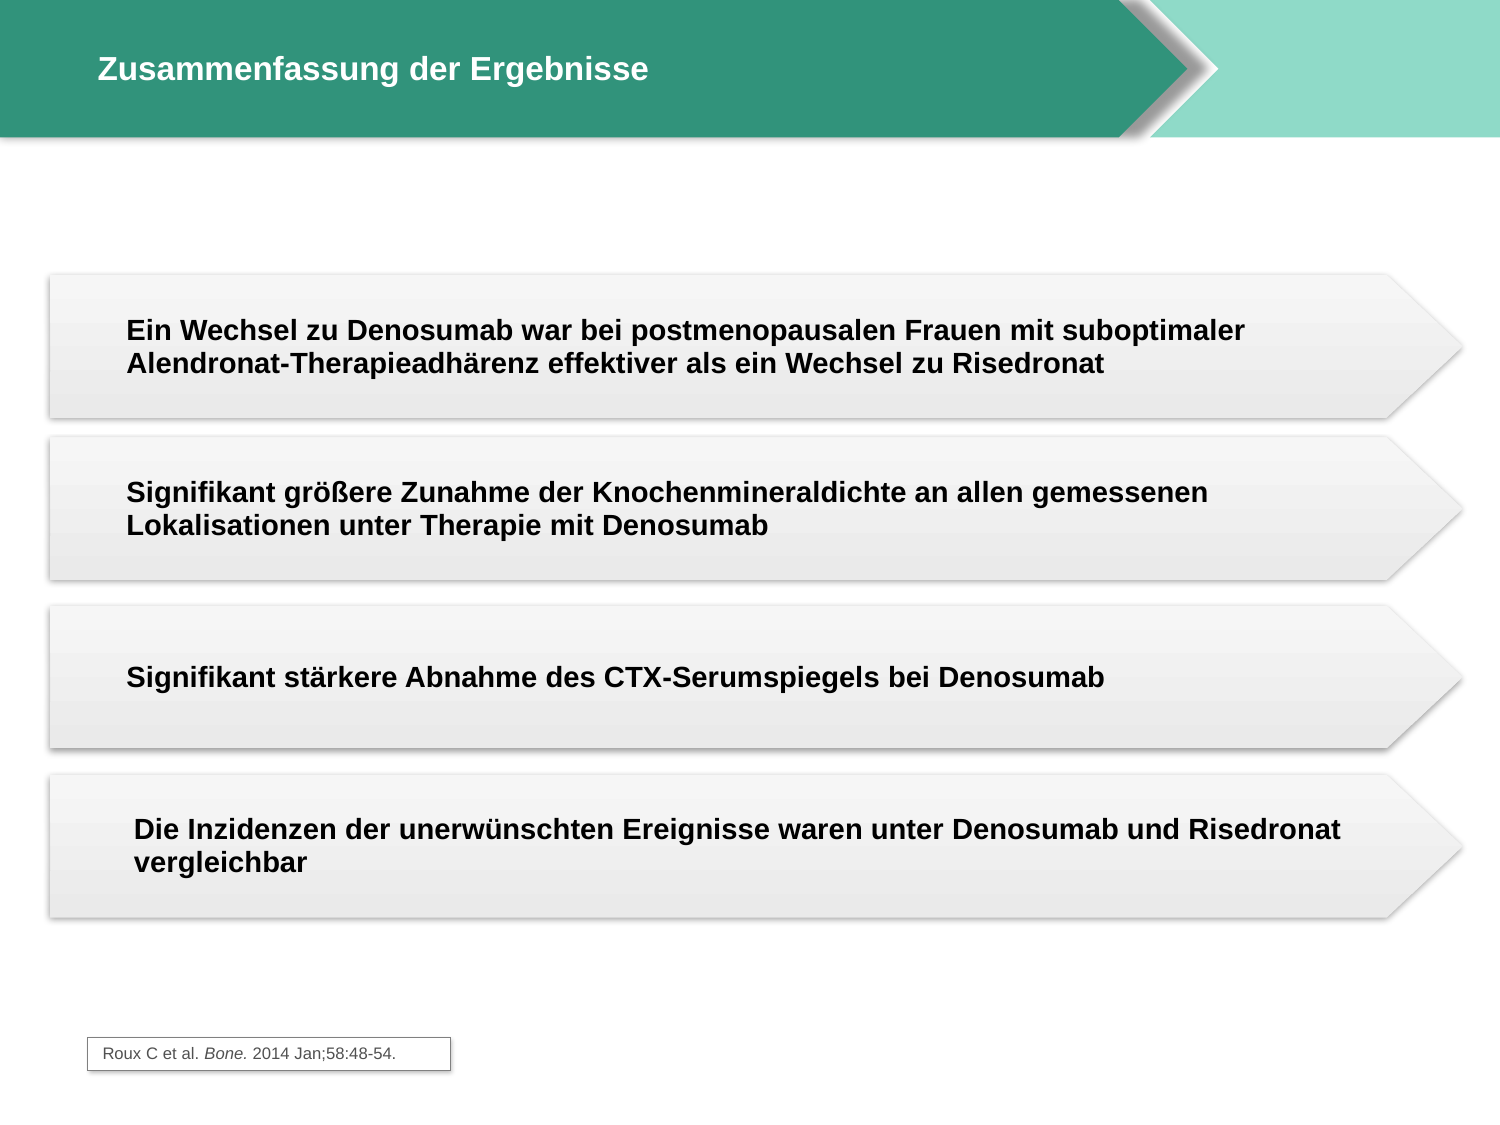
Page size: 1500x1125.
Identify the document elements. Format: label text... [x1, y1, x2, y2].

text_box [49, 774, 1463, 918]
list Roux C et al. Bone. 2014 Jan;58:48-54. [87, 1037, 451, 1071]
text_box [49, 437, 1463, 581]
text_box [49, 605, 1463, 749]
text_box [49, 274, 1463, 419]
title Zusammenfassung der Ergebnisse [82, 18, 1088, 119]
